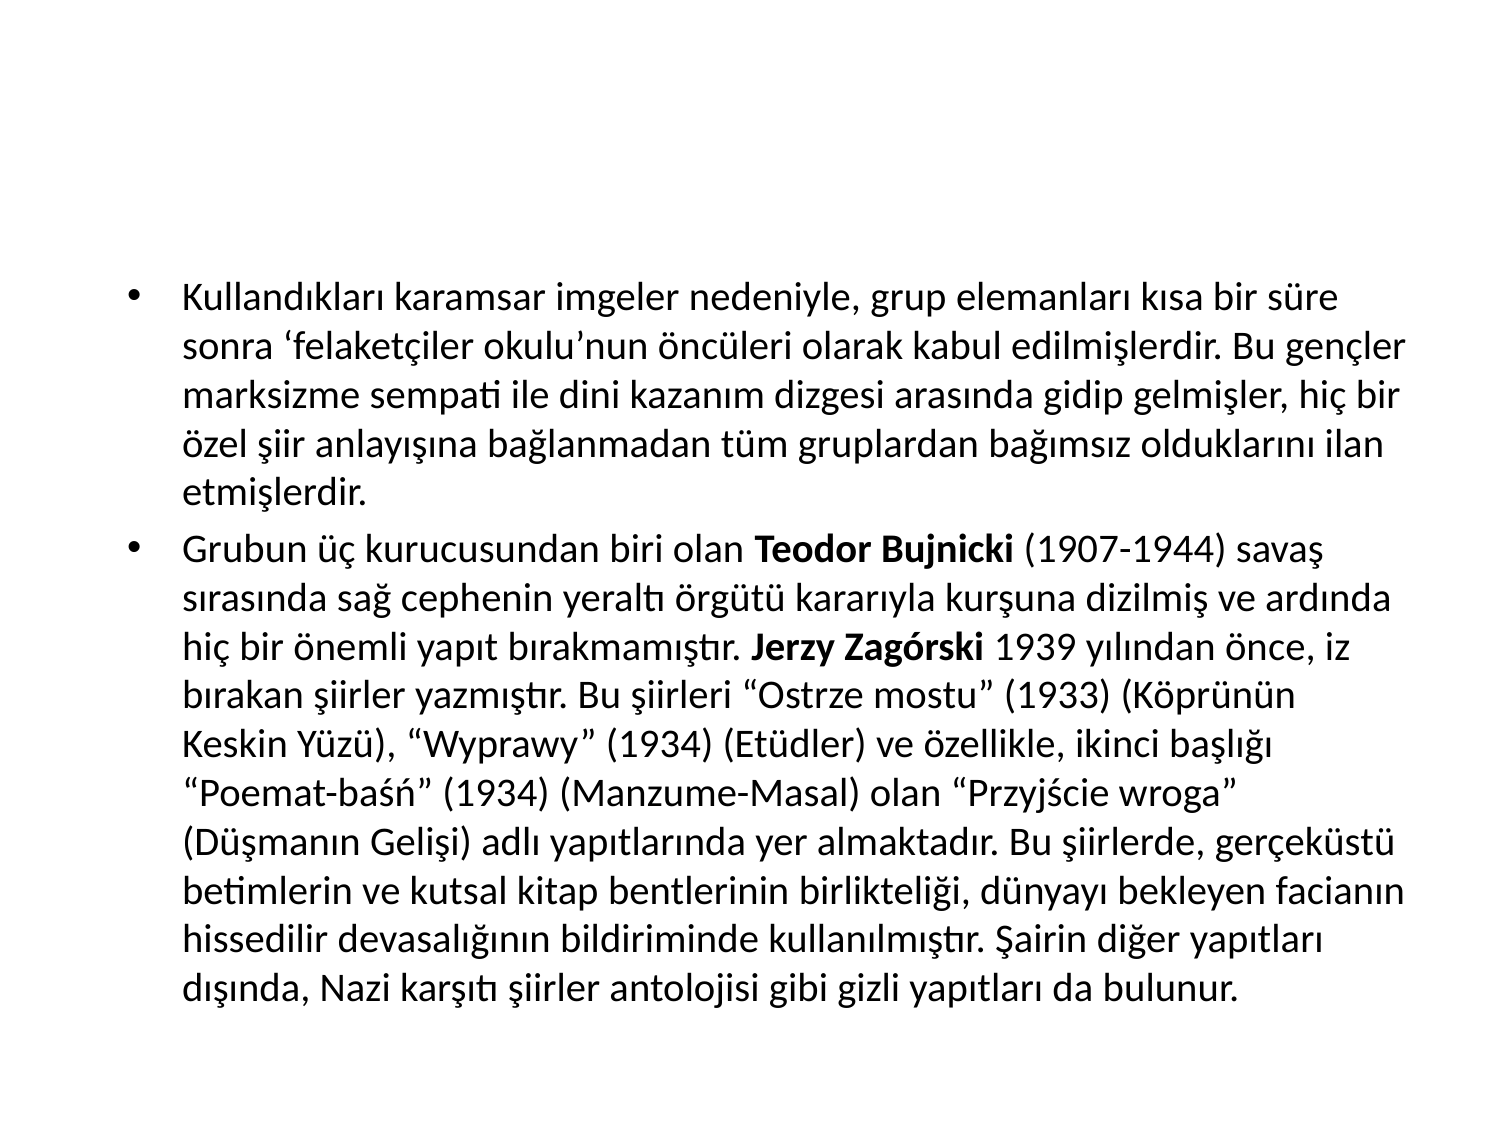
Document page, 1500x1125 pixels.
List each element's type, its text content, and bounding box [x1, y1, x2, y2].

list Kullandıkları karamsar imgeler nedeniyle, grup elemanları kısa bir süre sonra ‘felaketçiler okulu’nun öncüleri olarak kabul edilmişlerdir. Bu gençler marksizme sempati ile dini kazanım dizgesi arasında gidip gelmişler, hiç bir özel şiir anlayışına bağlanmadan tüm gruplardan bağımsız olduklarını ilan etmişlerdir. Grubun üç kurucusundan biri olan Teodor Bujnicki (1907-1944) savaş sırasında sağ cephenin yeraltı örgütü kararıyla kurşuna dizilmiş ve ardında hiç bir önemli yapıt bırakmamıştır. Jerzy Zagórski 1939 yılından önce, iz bırakan şiirler yazmıştır. Bu şiirleri “Ostrze mostu” (1933) (Köprünün Keskin Yüzü), “Wyprawy” (1934) (Etüdler) ve özellikle, ikinci başlığı “Poemat-baśń” (1934) (Manzume-Masal) olan “Przyjście wroga” (Düşmanın Gelişi) adlı yapıtlarında yer almaktadır. Bu şiirlerde, gerçeküstü betimlerin ve kutsal kitap bentlerinin birlikteliği, dünyayı bekleyen facianın hissedilir devasalığının bildiriminde kullanılmıştır. Şairin diğer yapıtları dışında, Nazi karşıtı şiirler antolojisi gibi gizli yapıtları da bulunur. [112, 262, 1425, 1035]
